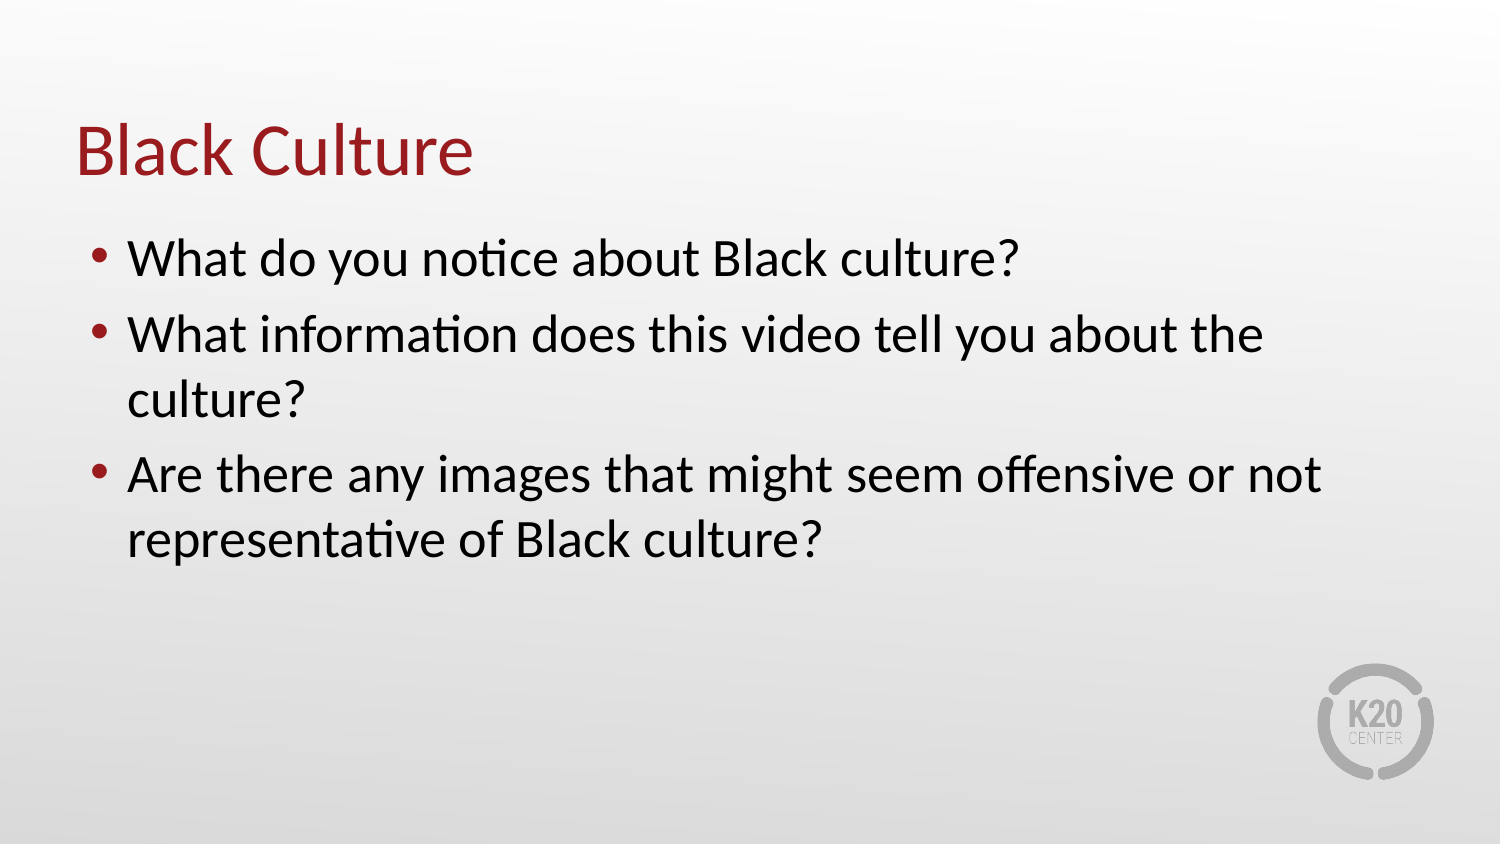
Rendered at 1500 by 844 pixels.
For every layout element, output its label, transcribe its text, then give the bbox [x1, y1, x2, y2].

title Black Culture [75, 50, 1425, 191]
list What do you notice about Black culture? What information does this video tell you about the culture? Are there any images that might seem offensive or not representative of Black culture? [75, 214, 1425, 779]
